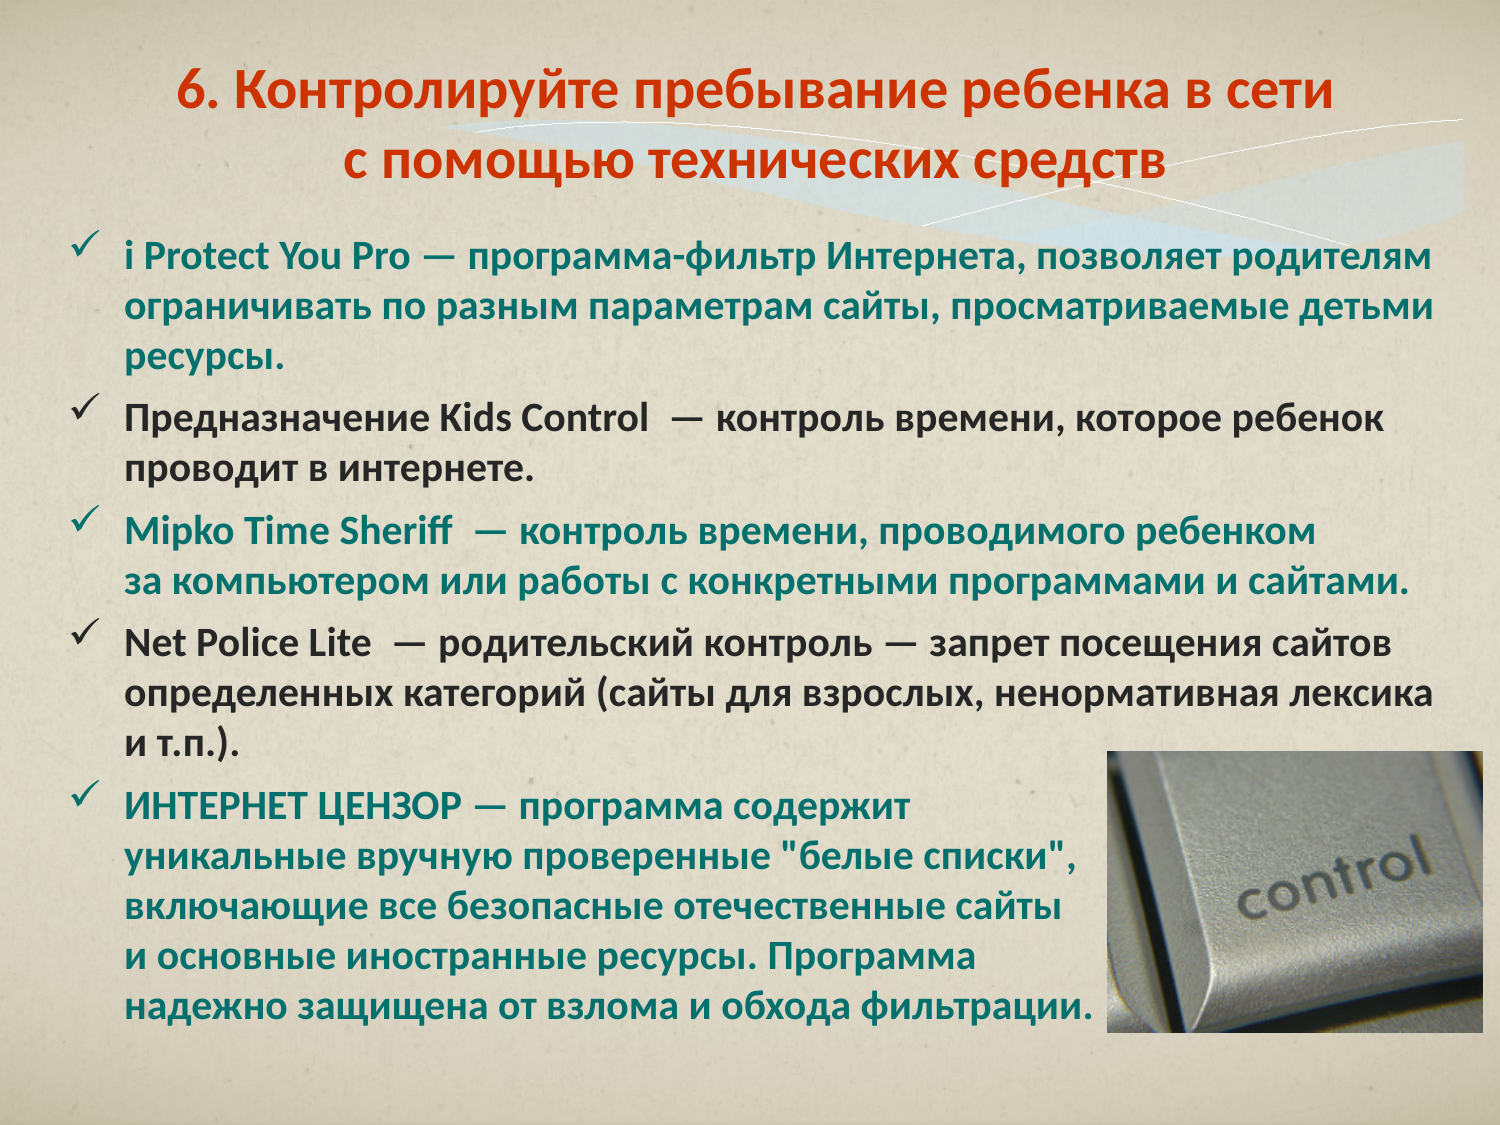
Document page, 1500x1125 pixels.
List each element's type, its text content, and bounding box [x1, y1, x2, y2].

text_box i Protect You Pro — программа-фильтр Интернета, позволяет родителям ограничивать по разным параметрам сайты, просматриваемые детьми ресурсы. Предназначение Kids Control — контроль времени, которое ребенок проводит в интернете. Mipko Time Sheriff — контроль времени, проводимого ребенком за компьютером или работы с конкретными программами и сайтами. Net Police Lite — родительский контроль — запрет посещения сайтов определенных категорий (сайты для взрослых, ненормативная лексика и т.п.). ИНТЕРНЕТ ЦЕНЗОР — программа содержит уникальные вручную проверенные "белые списки", включающие все безопасные отечественные сайты и основные иностранные ресурсы. Программа надежно защищена от взлома и обхода фильтрации. [53, 253, 1471, 1036]
text_box 6. Контролируйте пребывание ребенка в сети с помощью технических средств [29, 42, 1483, 253]
picture [0, 0, 1500, 1125]
